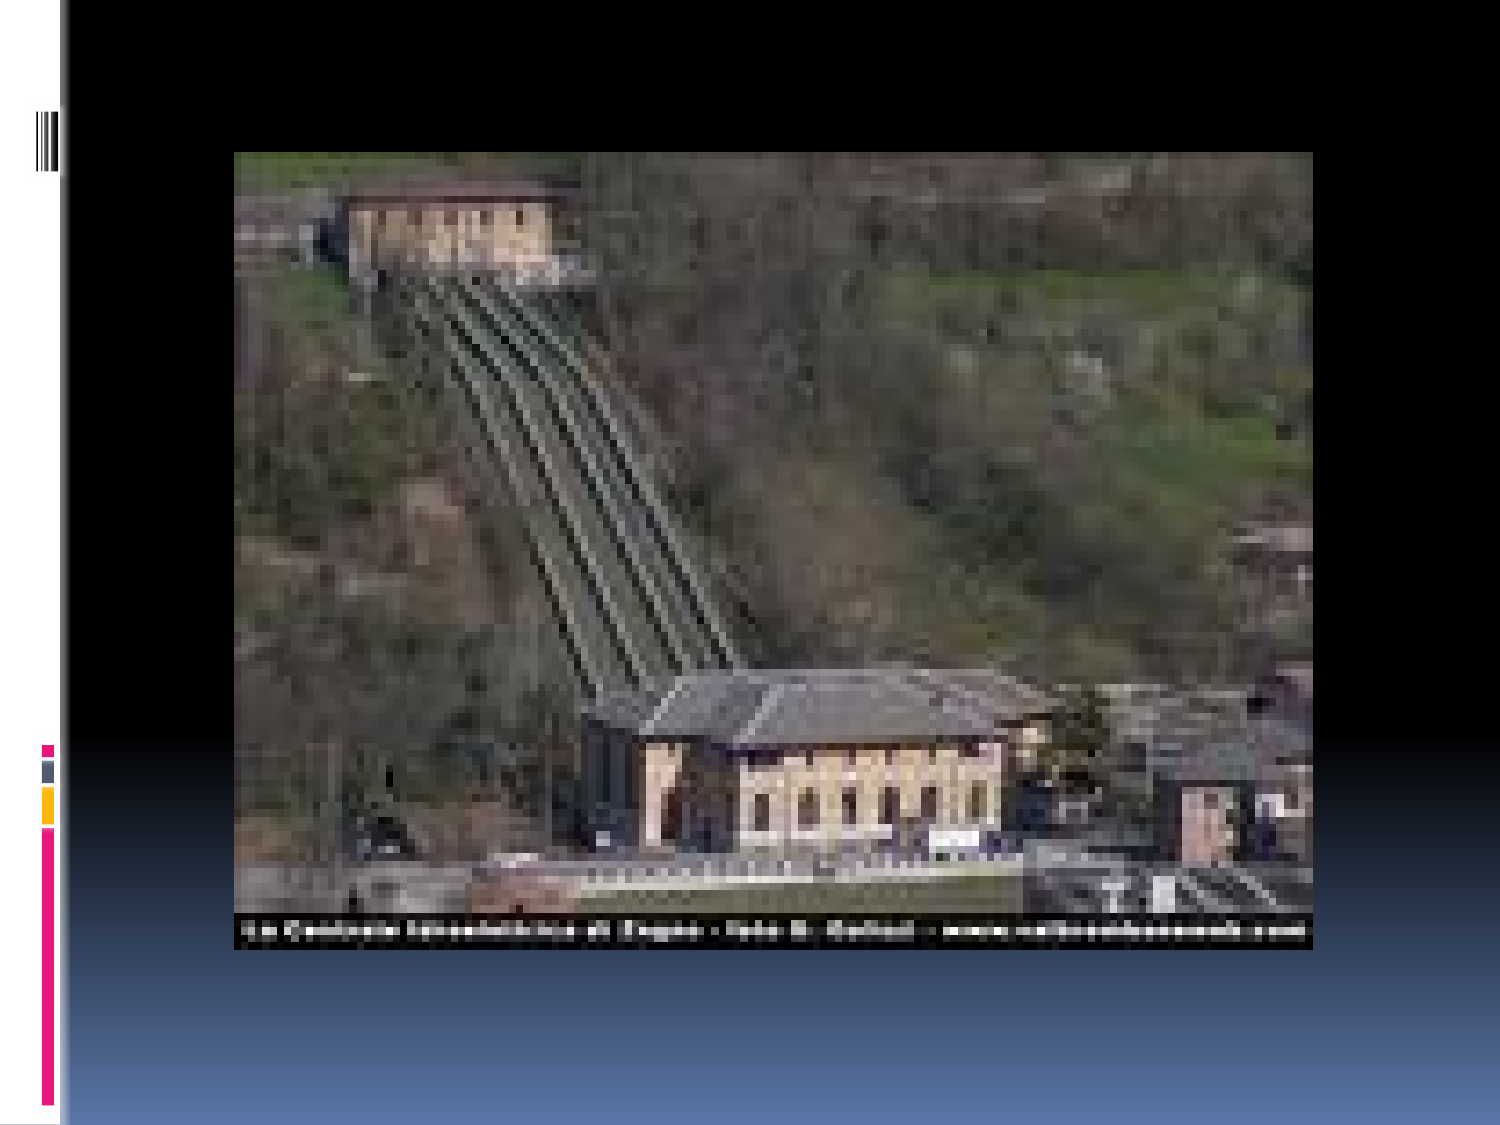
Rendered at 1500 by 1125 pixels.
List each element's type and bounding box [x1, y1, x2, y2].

list [233, 151, 1313, 950]
